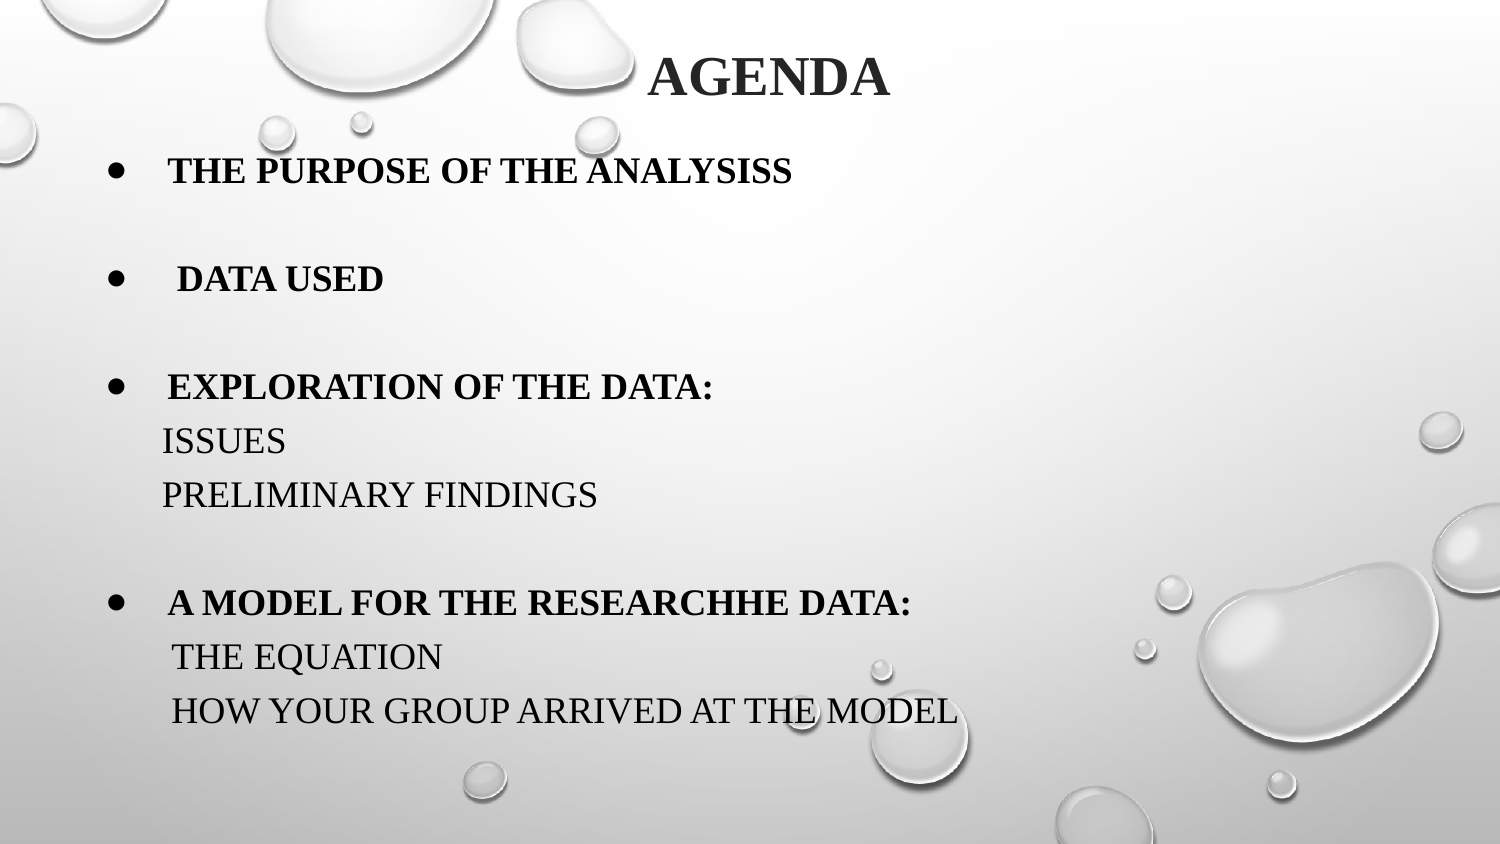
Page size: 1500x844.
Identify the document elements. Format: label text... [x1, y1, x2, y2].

subtitle The purpose of the analysisS data used Exploration of the data: issues Preliminary findings A model for the researchhe data: The equation How your group arrived at the model [77, 122, 1427, 844]
title AGENDA [95, 27, 1444, 123]
picture [0, 0, 1500, 844]
